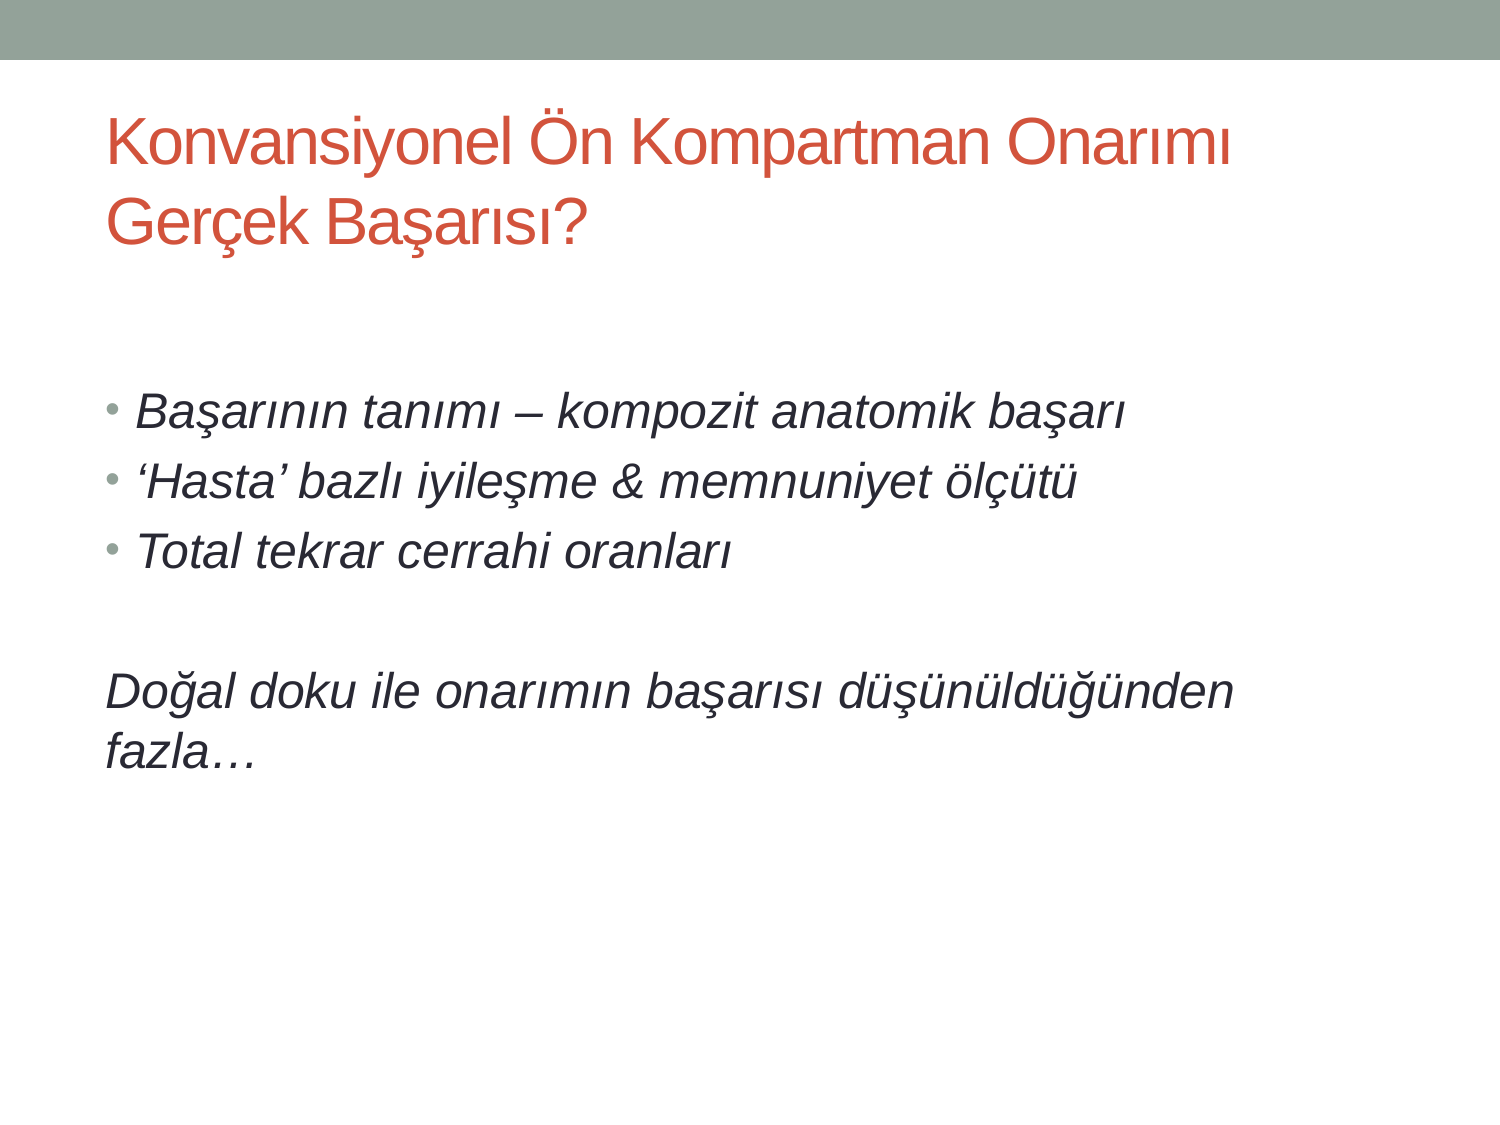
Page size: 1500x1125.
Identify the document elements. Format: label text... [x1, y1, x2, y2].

title Konvansiyonel Ön Kompartman Onarımı Gerçek Başarısı? [90, 77, 1451, 279]
list Başarının tanımı – kompozit anatomik başarı ‘Hasta’ bazlı iyileşme & memnuniyet ölçütü Total tekrar cerrahi oranları Doğal doku ile onarımın başarısı düşünüldüğünden fazla… [90, 301, 1410, 1014]
